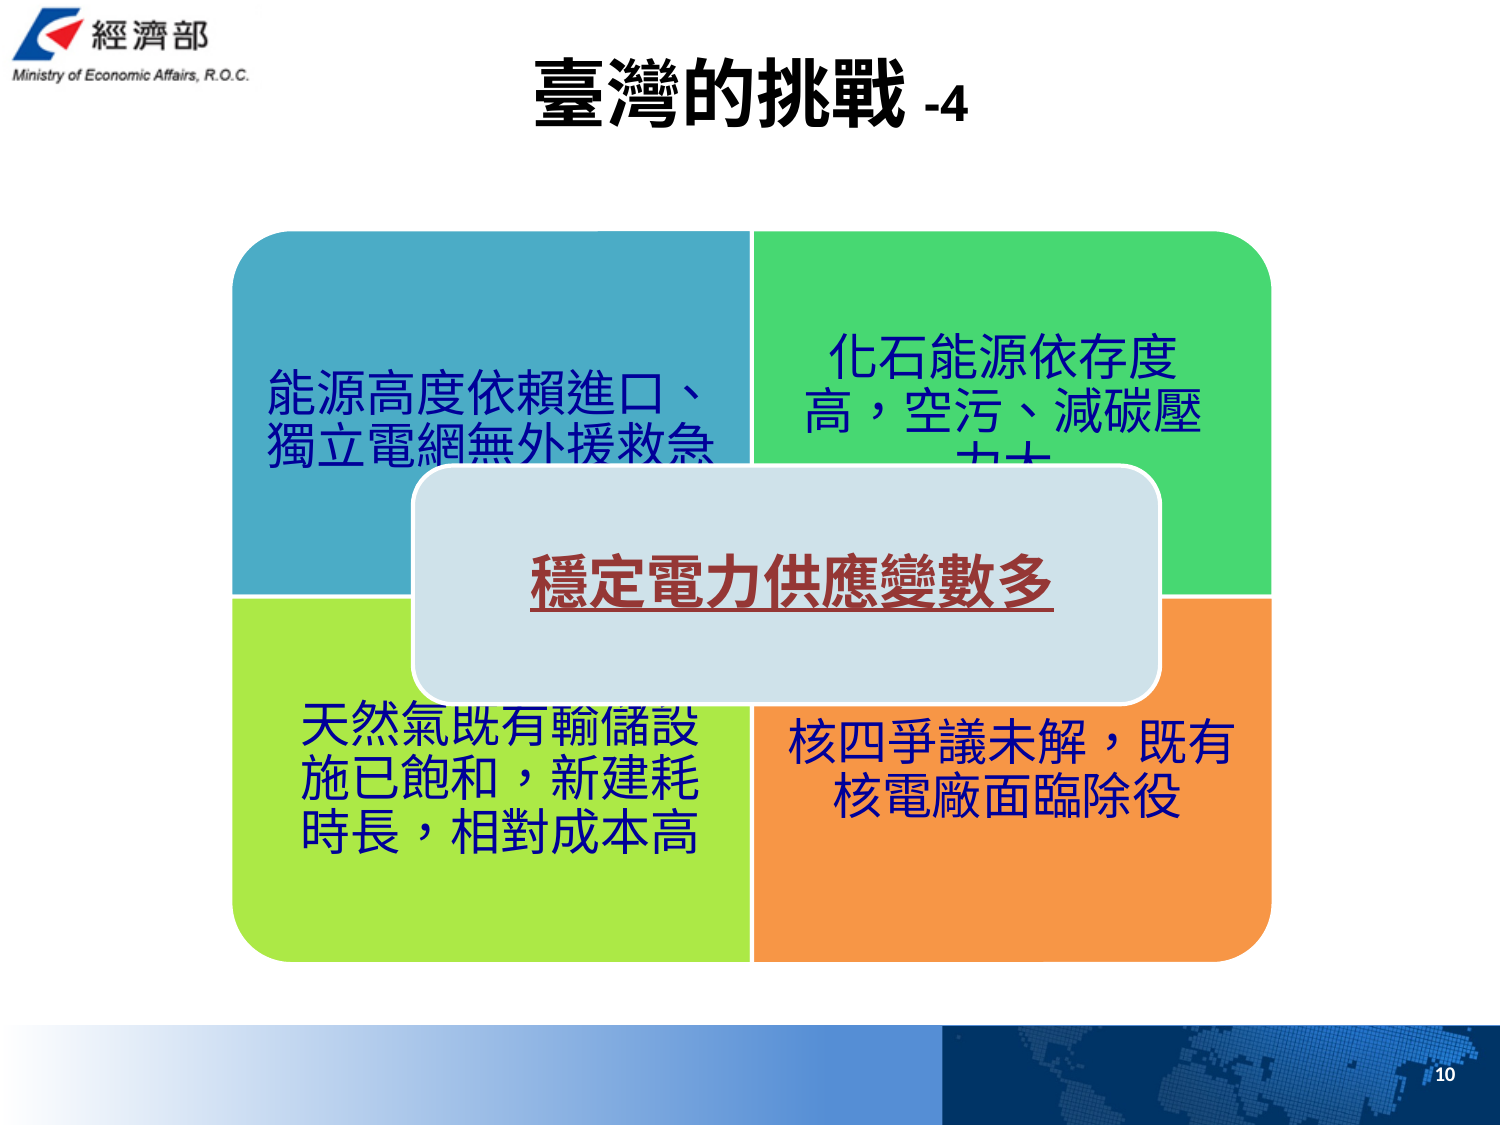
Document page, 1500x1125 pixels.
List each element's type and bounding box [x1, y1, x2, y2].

text_box [229, 228, 1274, 965]
text_box [0, 0, 1500, 1125]
